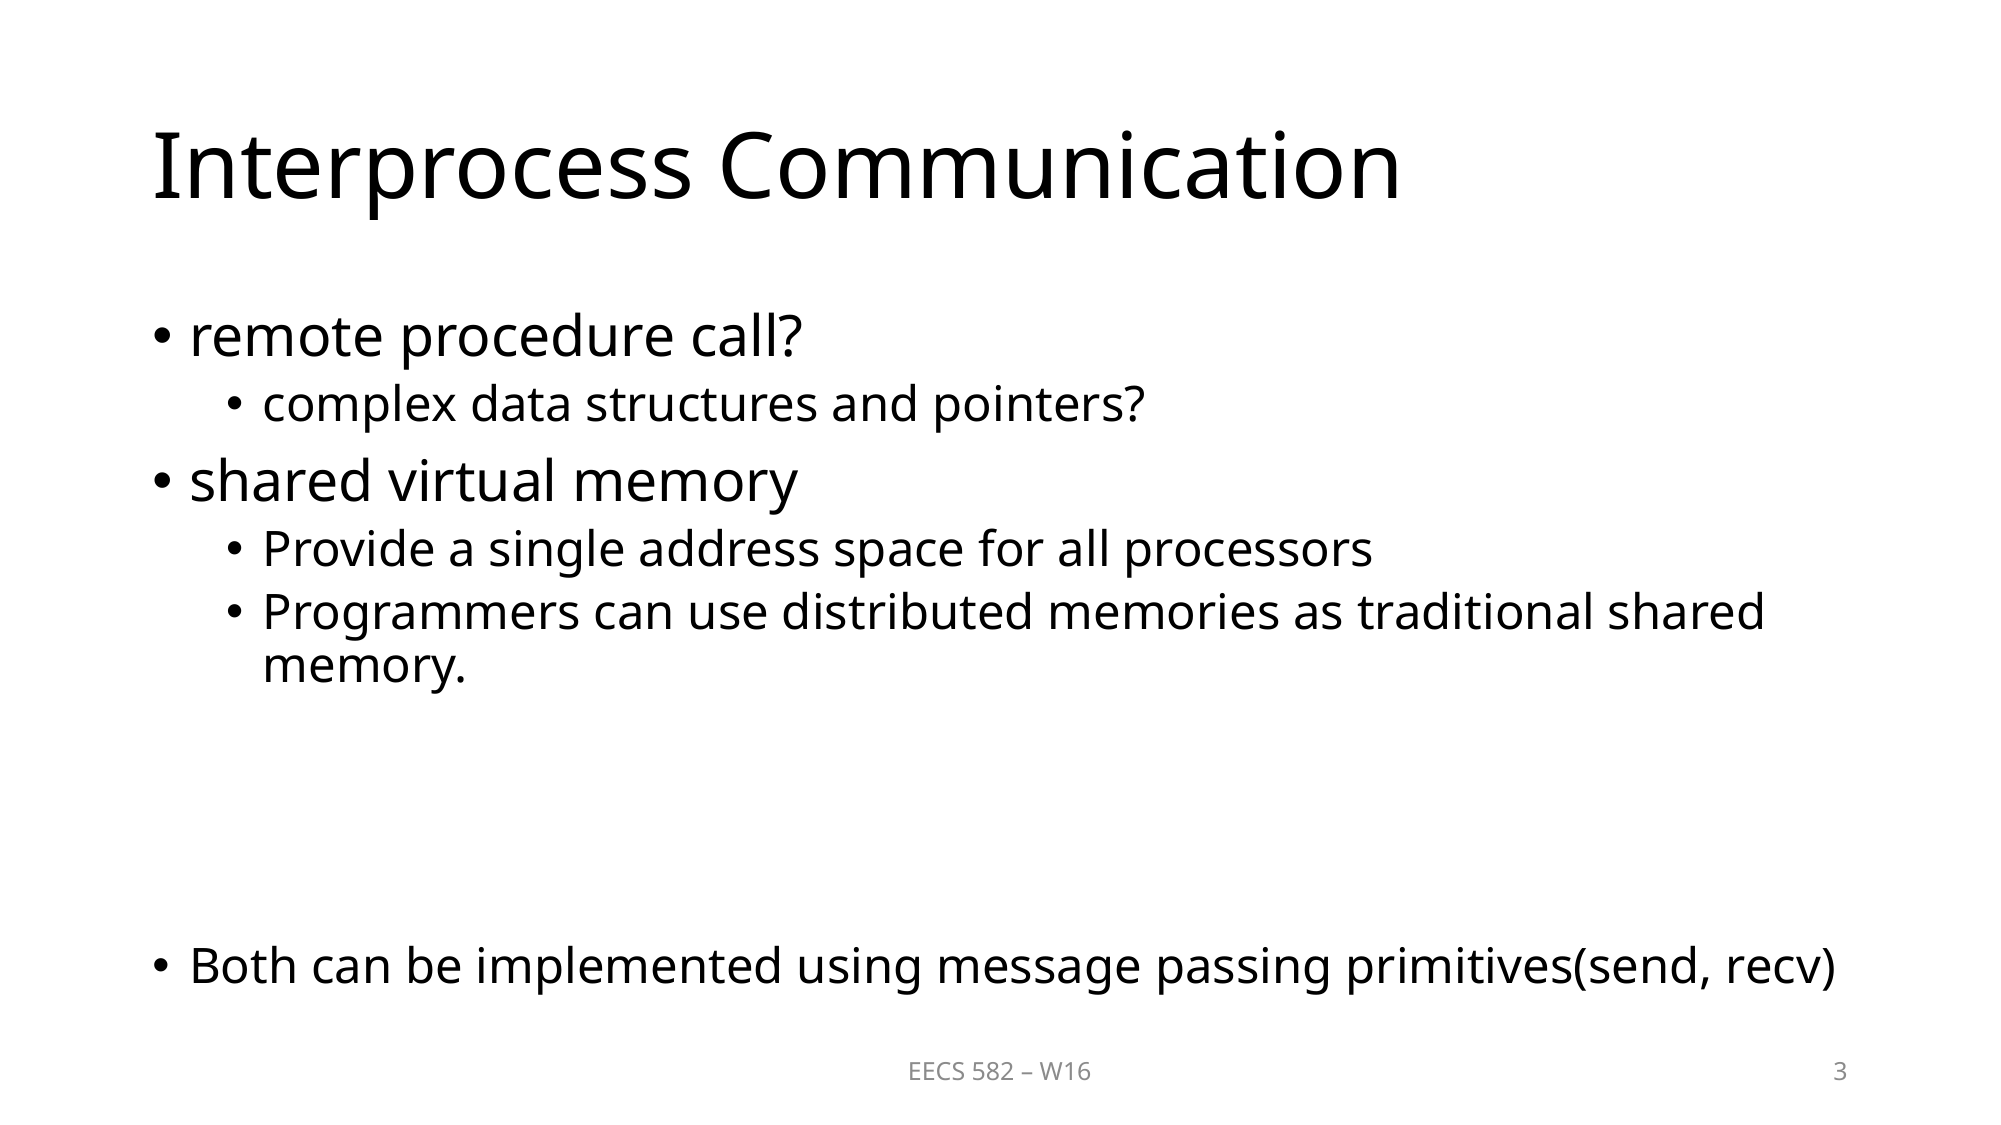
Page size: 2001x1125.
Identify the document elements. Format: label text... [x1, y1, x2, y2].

list remote procedure call? complex data structures and pointers? shared virtual memory Provide a single address space for all processors Programmers can use distributed memories as traditional shared memory. Both can be implemented using message passing primitives(send, recv) [137, 299, 1863, 1014]
title Interprocess Communication [137, 59, 1863, 278]
slide_number 3 [1412, 1042, 1863, 1103]
footer EECS 582 – W16 [662, 1042, 1338, 1103]
